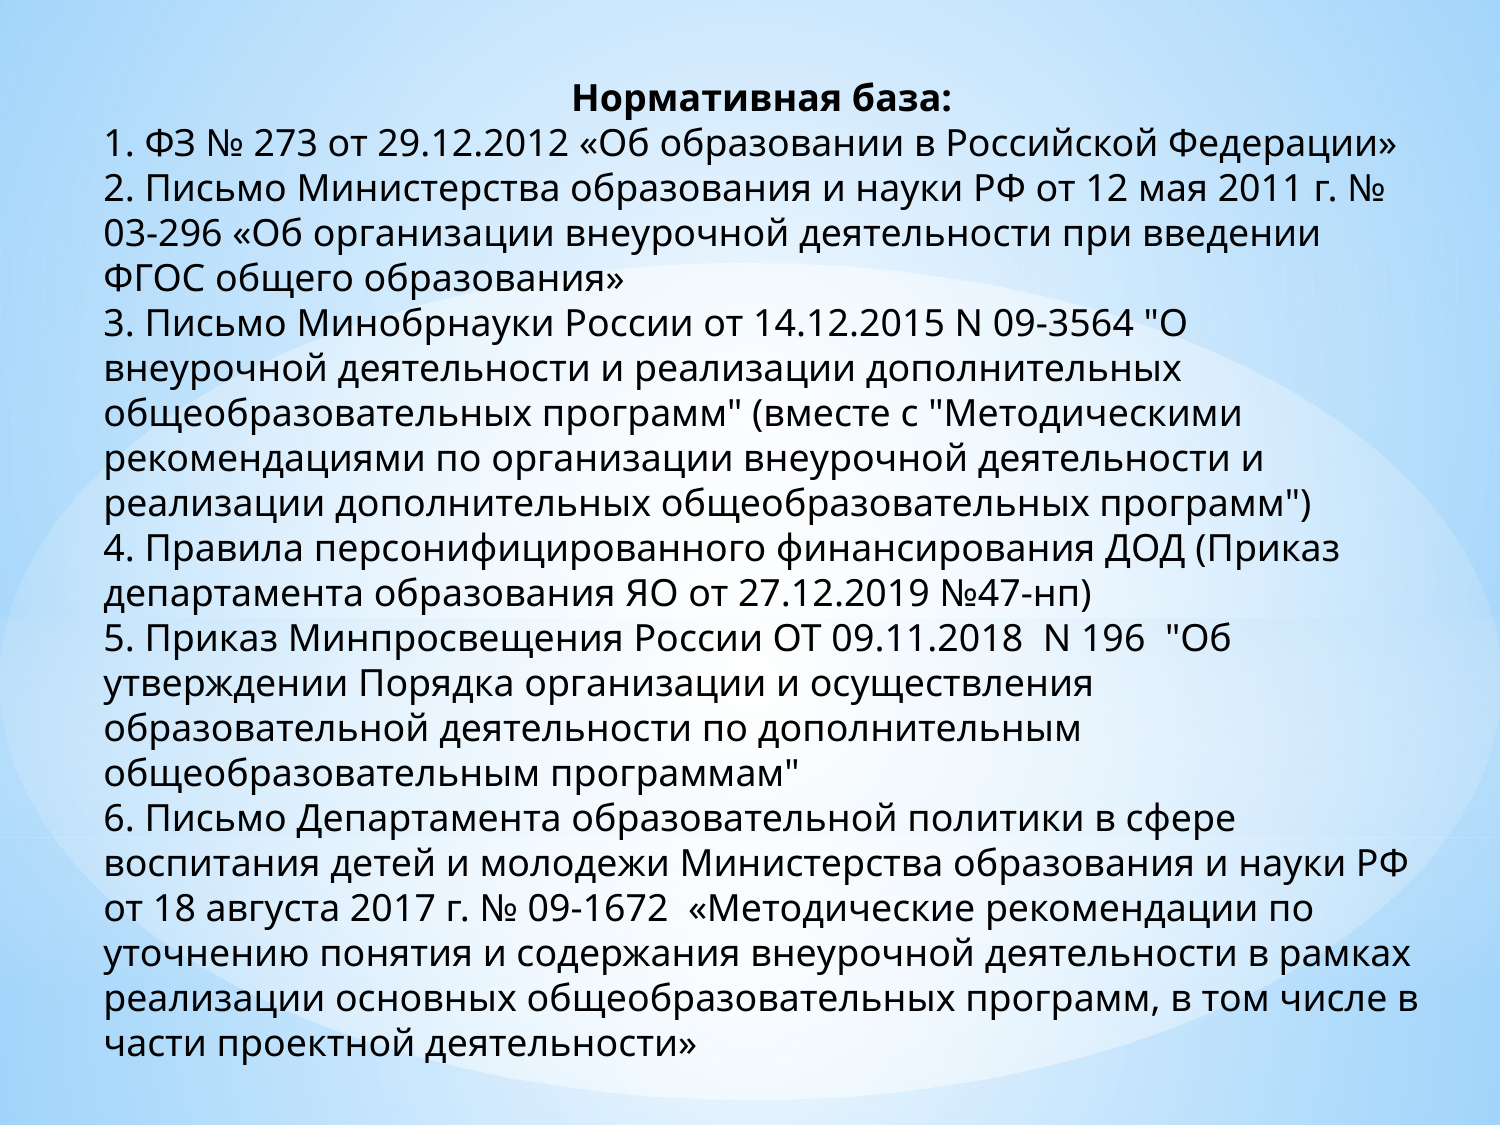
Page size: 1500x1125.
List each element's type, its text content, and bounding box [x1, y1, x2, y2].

text_box Нормативная база: 1. ФЗ № 273 от 29.12.2012 «Об образовании в Российской Федерации» 2. Письмо Министерства образования и науки РФ от 12 мая 2011 г. № 03-296 «Об организации внеурочной деятельности при введении ФГОС общего образования» 3. Письмо Минобрнауки России от 14.12.2015 N 09-3564 "О внеурочной деятельности и реализации дополнительных общеобразовательных программ" (вместе с "Методическими рекомендациями по организации внеурочной деятельности и реализации дополнительных общеобразовательных программ") 4. Правила персонифицированного финансирования ДОД (Приказ департамента образования ЯО от 27.12.2019 №47-нп) 5. Приказ Минпросвещения России ОТ 09.11.2018 N 196 "Об утверждении Порядка организации и осуществления образовательной деятельности по дополнительным общеобразовательным программам" 6. Письмо Департамента образовательной политики в сфере воспитания детей и молодежи Министерства образования и науки РФ от 18 августа 2017 г. № 09-1672 «Методические рекомендации по уточнению понятия и содержания внеурочной деятельности в рамках реализации основных общеобразовательных программ, в том числе в части проектной деятельности» [88, 66, 1436, 1072]
